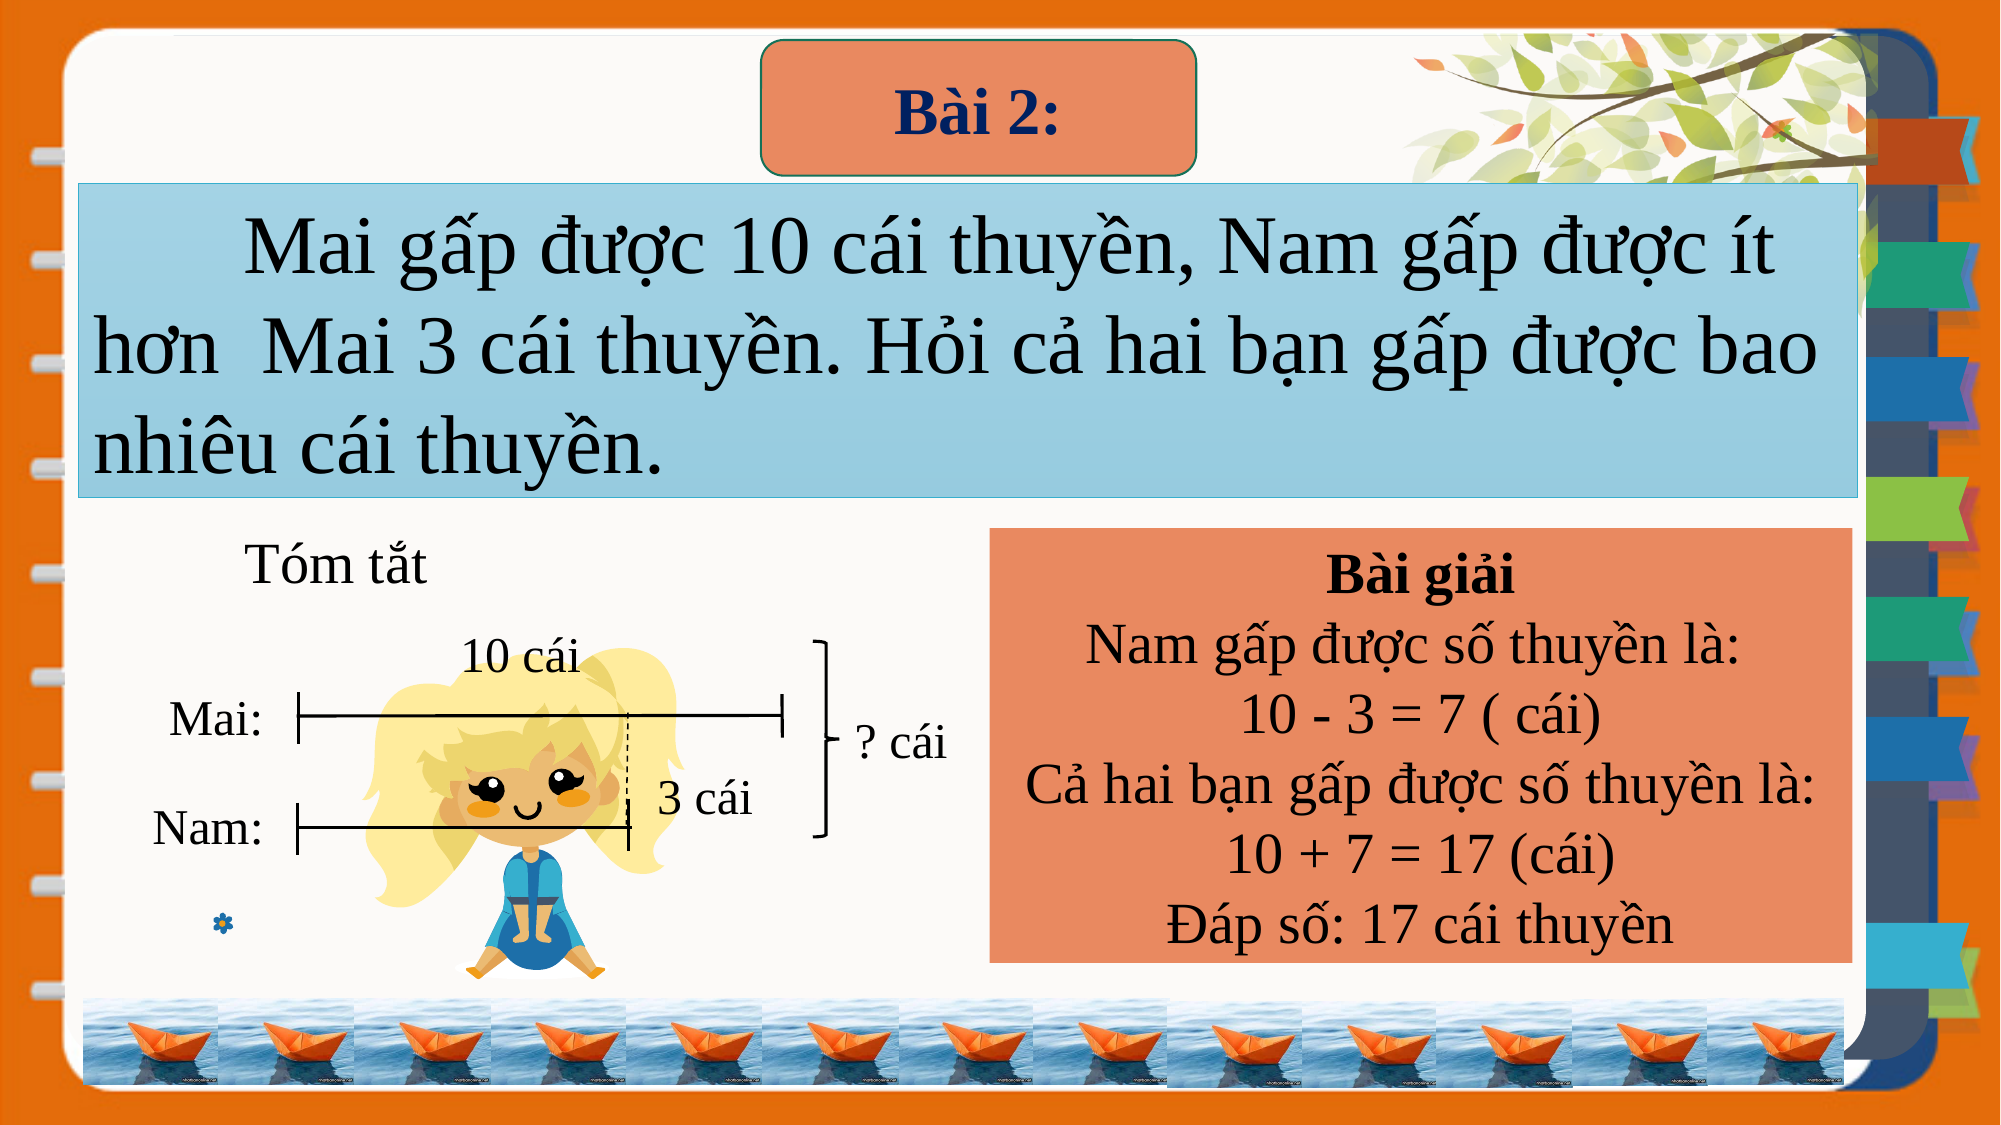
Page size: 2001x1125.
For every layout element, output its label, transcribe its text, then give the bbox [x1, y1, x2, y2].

picture [0, 0, 2001, 1125]
text_box [812, 639, 839, 756]
text_box 10 cái [445, 615, 657, 690]
text_box [812, 832, 828, 839]
text_box ? cái [839, 701, 1051, 776]
text_box Tóm tắt [229, 517, 506, 603]
text_box Nam: [137, 786, 307, 862]
text_box Mai: [128, 677, 309, 753]
text_box Bài giải Nam gấp được số thuyền là: 10 - 3 = 7 ( cái) Cả hai bạn gấp được số thuyền là: 10 + 7 = 17 (cái) Đáp số: 17 cái thuyền [989, 528, 1853, 963]
text_box Mai gấp được 10 cái thuyền, Nam gấp được ít hơn Mai 3 cái thuyền. Hỏi cả hai bạn gấp được bao nhiêu cái thuyền. [78, 183, 1858, 498]
text_box Bài 2: [759, 38, 1198, 177]
text_box 3 cái [642, 756, 854, 832]
